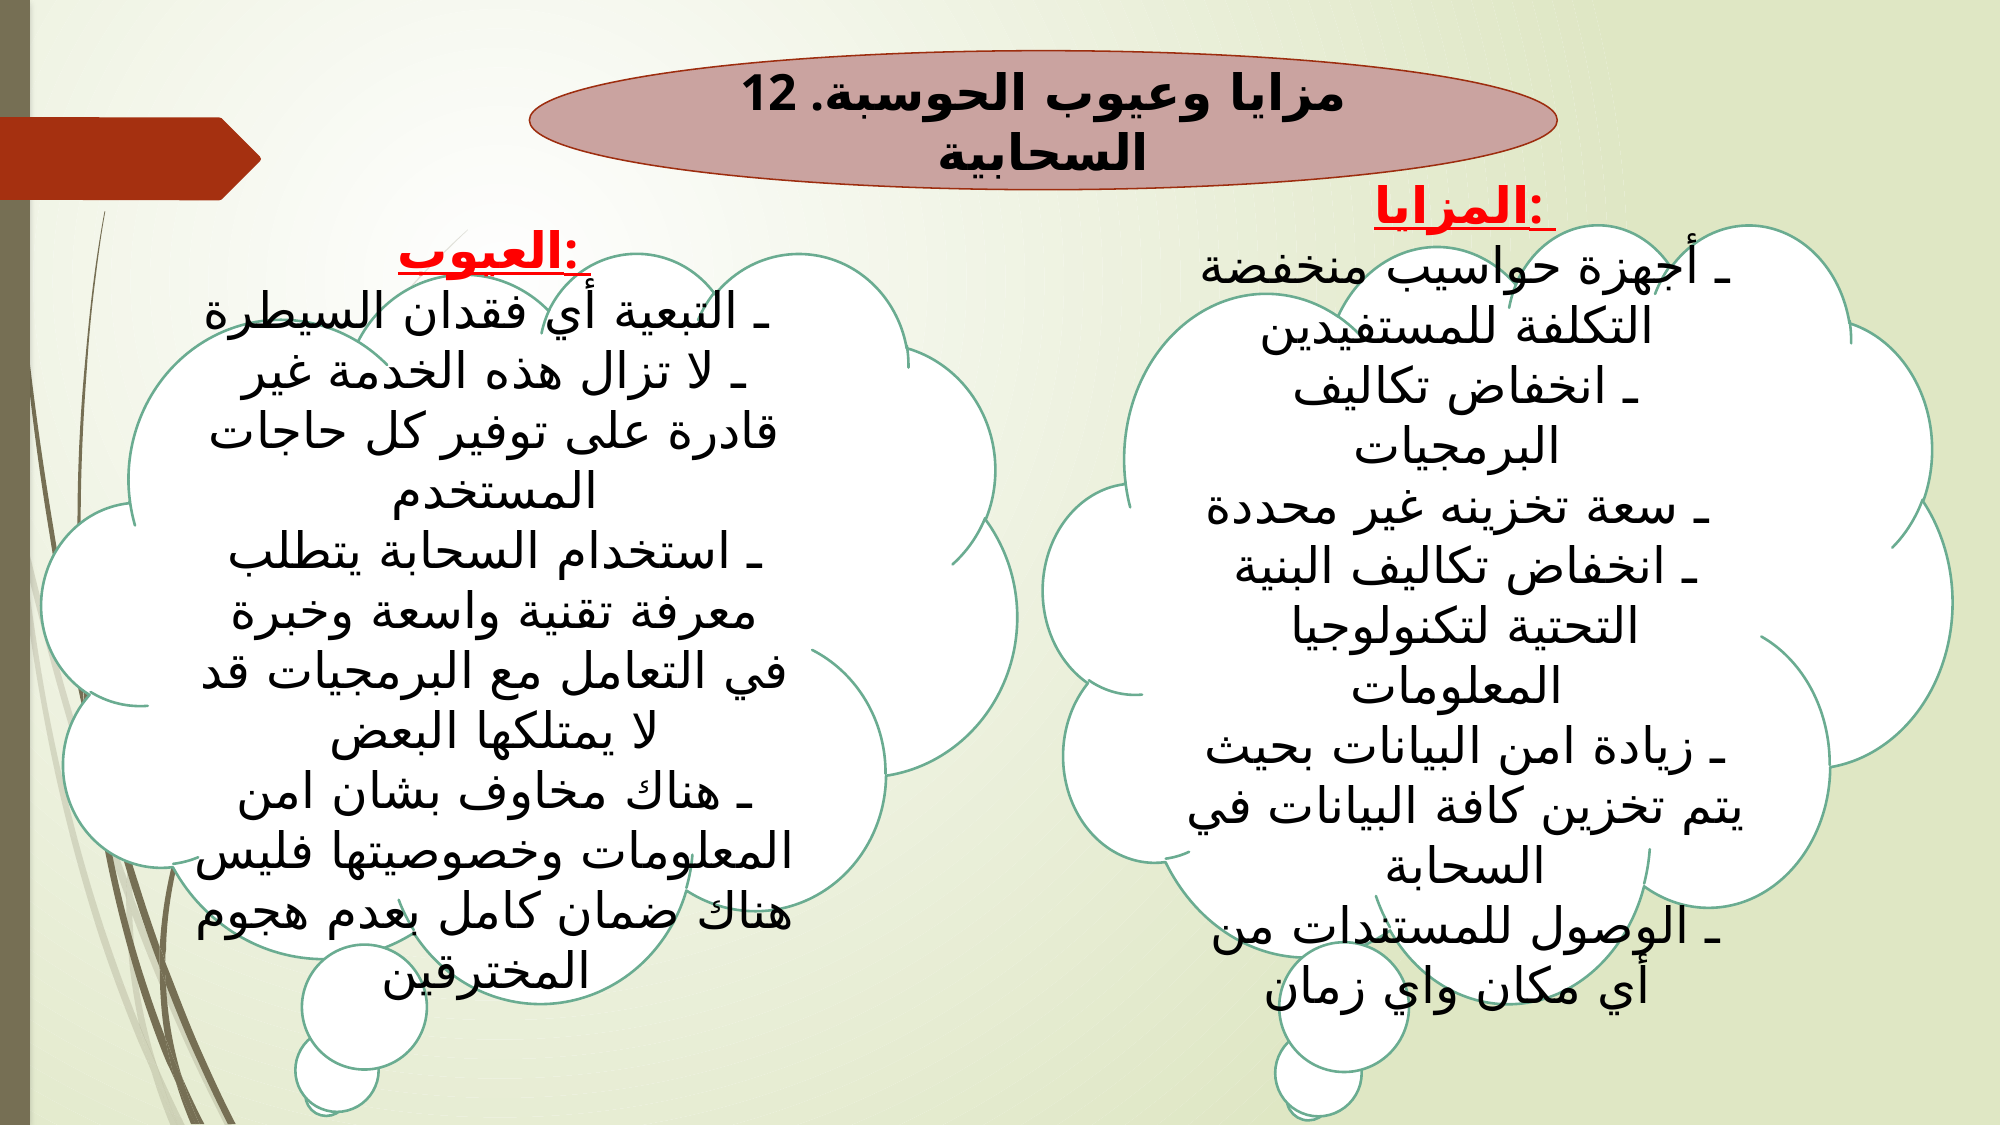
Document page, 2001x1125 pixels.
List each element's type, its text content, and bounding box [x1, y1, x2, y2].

text_box المزايا: ـ أجهزة حواسيب منخفضة التكلفة للمستفيدين ـ انخفاض تكاليف البرمجيات ـ سعة تخزينه غير محددة ـ انخفاض تكاليف البنية التحتية لتكنولوجيا المعلومات ـ زيادة امن البيانات بحيث يتم تخزين كافة البيانات في السحابة ـ الوصول للمستندات من أي مكان واي زمان [1041, 223, 1954, 1122]
text_box العيوب: ـ التبعية أي فقدان السيطرة ـ لا تزال هذه الخدمة غير قادرة على توفير كل حاجات المستخدم ـ استخدام السحابة يتطلب معرفة تقنية واسعة وخبرة في التعامل مع البرمجيات قد لا يمتلكها البعض ـ هناك مخاوف بشان امن المعلومات وخصوصيتها فليس هناك ضمان كامل بعدم هجوم المخترقين [39, 252, 1019, 1118]
text_box 12 .مزايا وعيوب الحوسبة السحابية [528, 49, 1559, 191]
